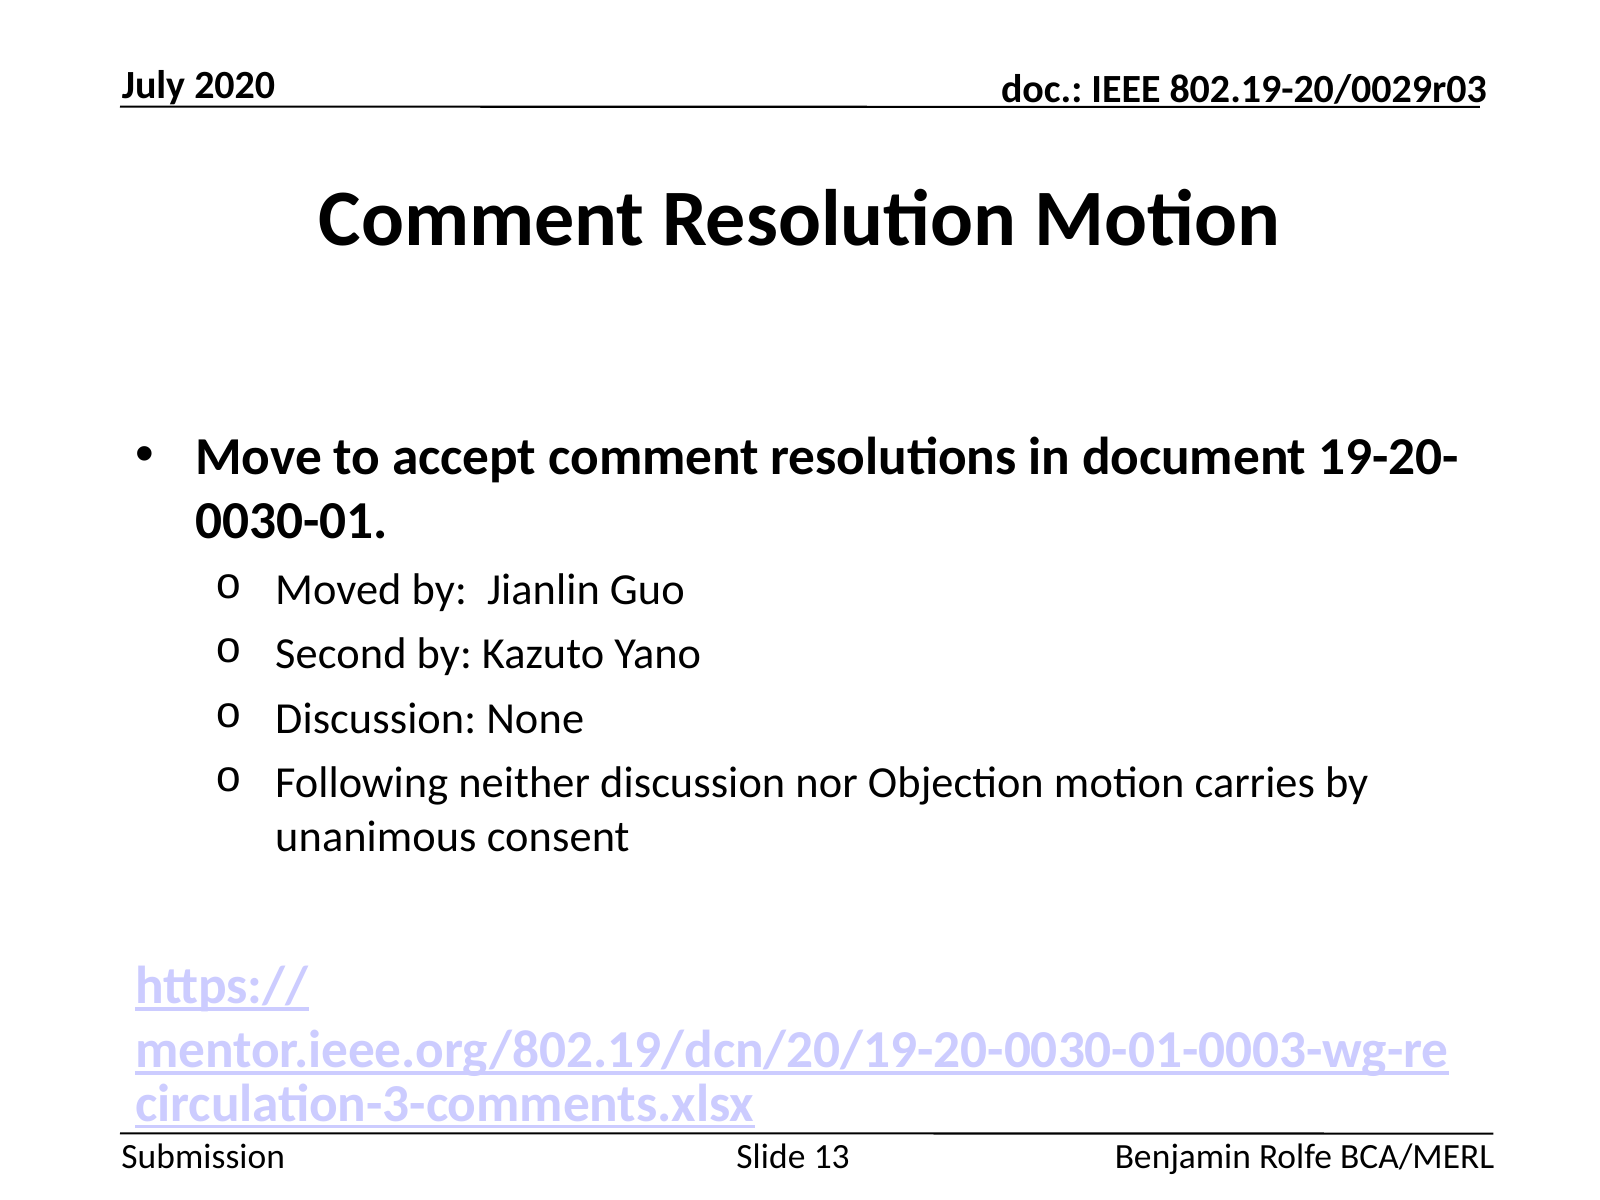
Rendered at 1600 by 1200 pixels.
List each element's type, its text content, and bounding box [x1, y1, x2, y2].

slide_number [121, 58, 451, 107]
slide_number Slide 13 [733, 1132, 854, 1197]
title Comment Resolution Motion [119, 119, 1480, 307]
footer Benjamin Rolfe BCA/MERL [937, 1132, 1495, 1174]
list Move to accept comment resolutions in document 19-20-0030-01. Moved by: Jianlin Guo Second by: Kazuto Yano Discussion: None Following neither discussion nor Objection motion carries by unanimous consent https://mentor.ieee.org/802.19/dcn/20/19-20-0030-01-0003-wg-recirculation-3-comments.xlsx Technical [119, 346, 1480, 1067]
